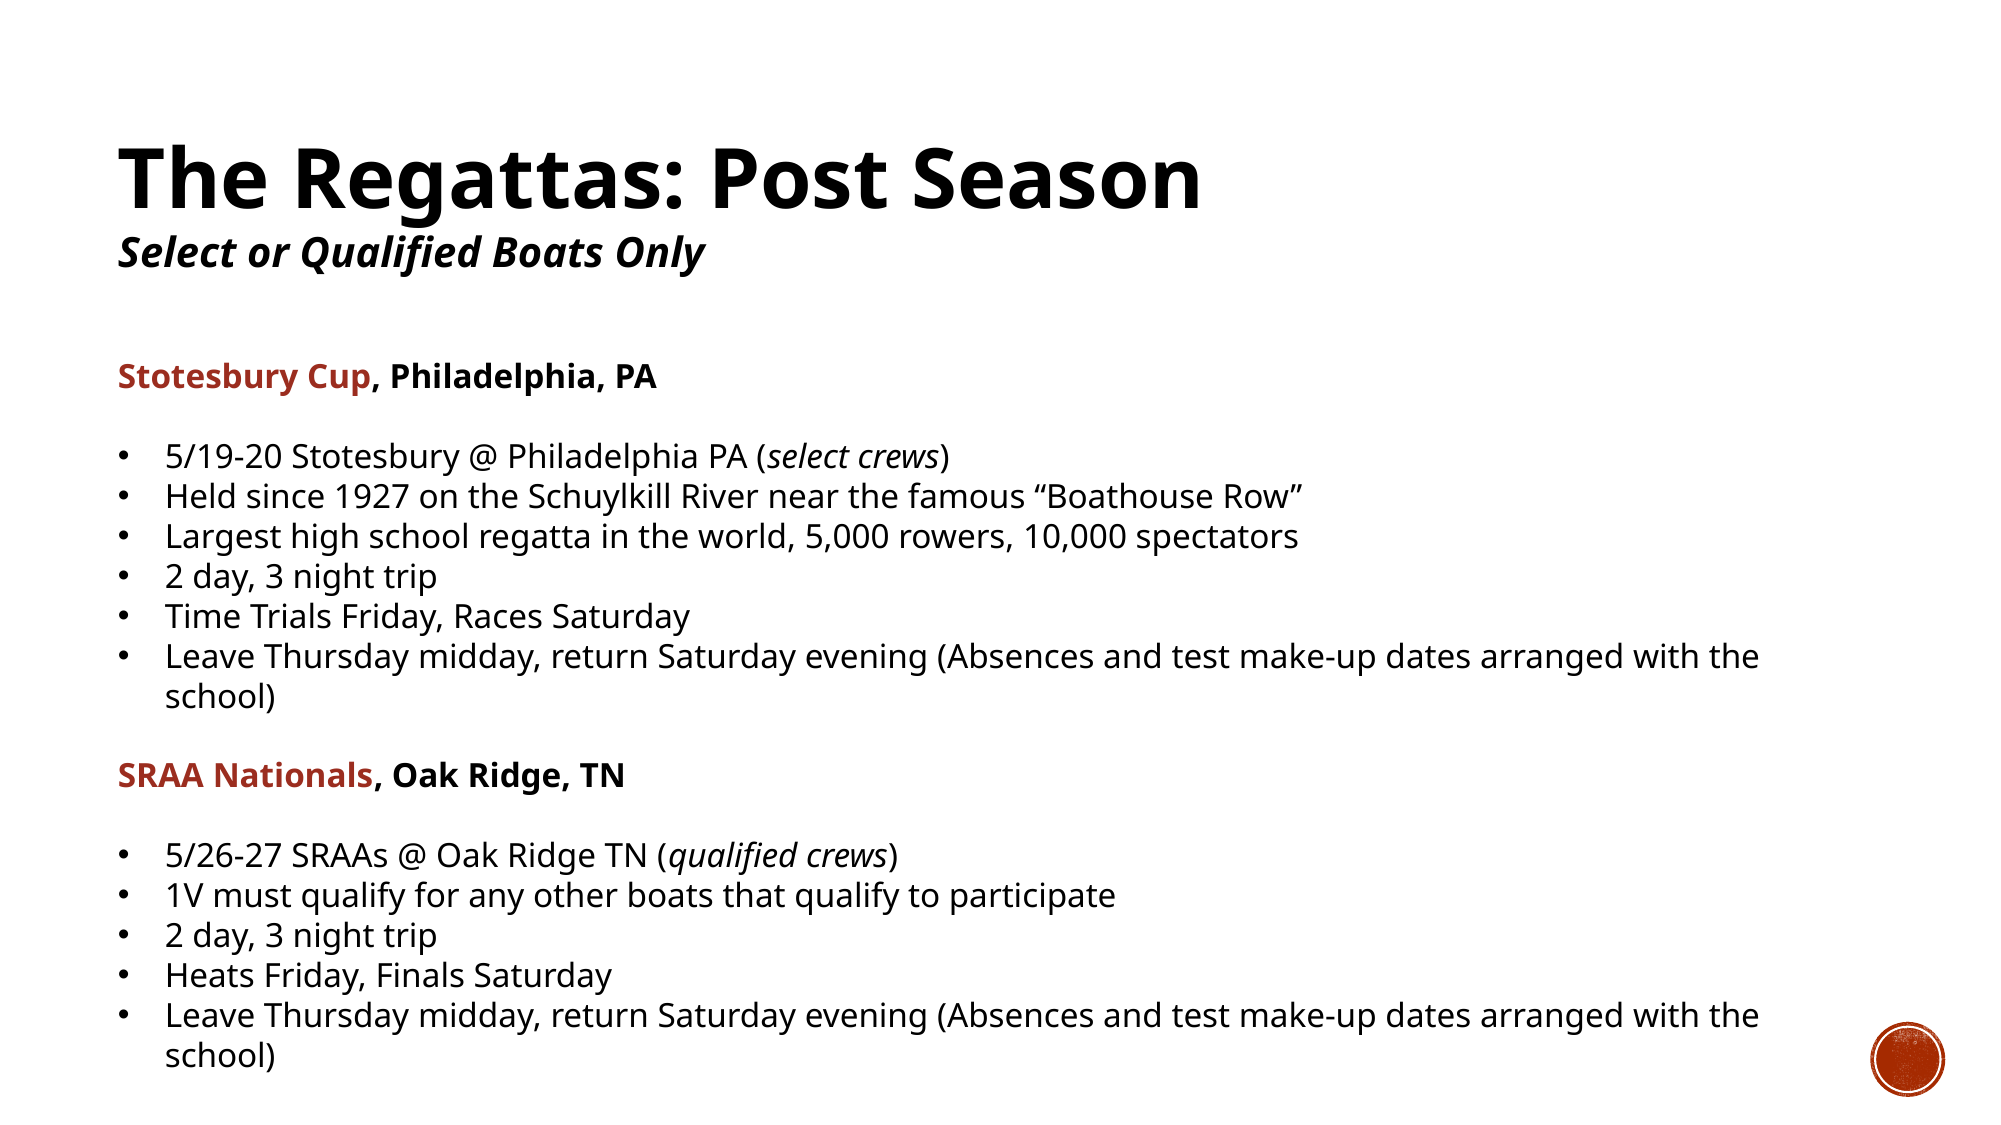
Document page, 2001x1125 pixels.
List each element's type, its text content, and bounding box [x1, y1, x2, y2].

text_box The Regattas: Post Season Select or Qualified Boats Only Stotesbury Cup, Philadelphia, PA 5/19-20 Stotesbury @ Philadelphia PA (select crews) Held since 1927 on the Schuylkill River near the famous “Boathouse Row” Largest high school regatta in the world, 5,000 rowers, 10,000 spectators 2 day, 3 night trip Time Trials Friday, Races Saturday Leave Thursday midday, return Saturday evening (Absences and test make-up dates arranged with the school) SRAA Nationals, Oak Ridge, TN 5/26-27 SRAAs @ Oak Ridge TN (qualified crews) 1V must qualify for any other boats that qualify to participate 2 day, 3 night trip Heats Friday, Finals Saturday Leave Thursday midday, return Saturday evening (Absences and test make-up dates arranged with the school) [103, 118, 1897, 1082]
